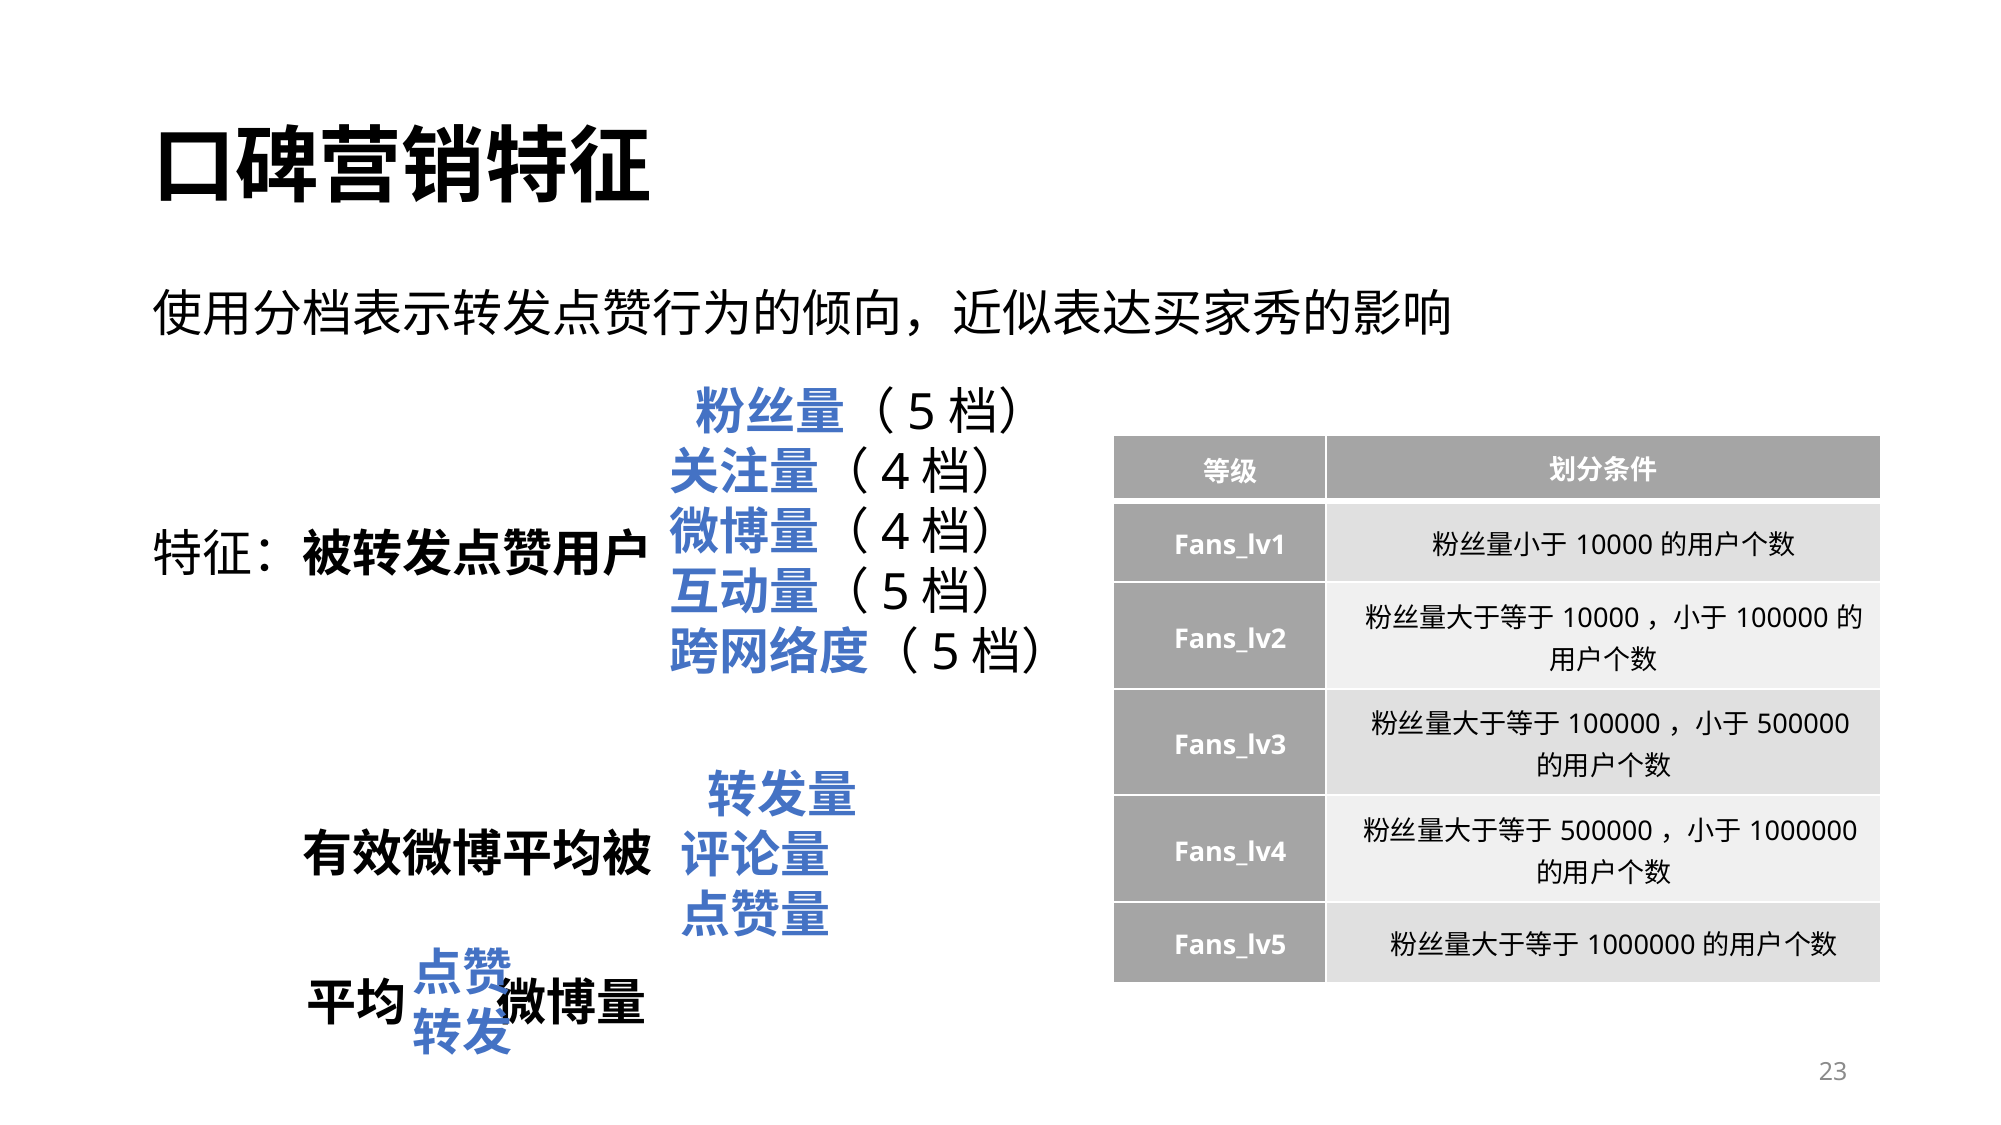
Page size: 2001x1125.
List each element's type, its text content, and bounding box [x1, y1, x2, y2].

table_cell Fans_lv4 [1114, 796, 1325, 901]
text_box 点赞 转发 [398, 933, 546, 1068]
text_box 粉丝量（5档） 关注量（4档） 微博量（4档） 互动量（5档） 跨网络度（5档） [185, 371, 1756, 822]
table_cell Fans_lv5 [1114, 903, 1325, 982]
table_cell 粉丝量大于等于100000，小于500000的用户个数 [1327, 690, 1880, 794]
text_box 平均 微博量 [291, 963, 796, 1125]
table_cell Fans_lv1 [1114, 504, 1325, 581]
table_cell 粉丝量大于等于1000000的用户个数 [1327, 903, 1880, 982]
table_cell 粉丝量大于等于500000，小于1000000的用户个数 [1327, 796, 1880, 901]
table_cell 粉丝量大于等于10000，小于100000的用户个数 [1327, 583, 1880, 688]
text_box 转发量 评论量 点赞量 [196, 694, 1768, 1125]
table_header 等级 [1114, 436, 1325, 498]
table_cell Fans_lv3 [1114, 690, 1325, 794]
title 口碑营销特征 [137, 59, 1863, 278]
slide_number 23 [1412, 1042, 1863, 1103]
table_header 划分条件 [1327, 436, 1880, 498]
table_cell Fans_lv2 [1114, 583, 1325, 688]
text_box 使用分档表示转发点赞行为的倾向，近似表达买家秀的影响 特征：被转发点赞用户 有效微博平均被 [137, 278, 1709, 1125]
table_cell 粉丝量小于10000的用户个数 [1327, 504, 1880, 581]
